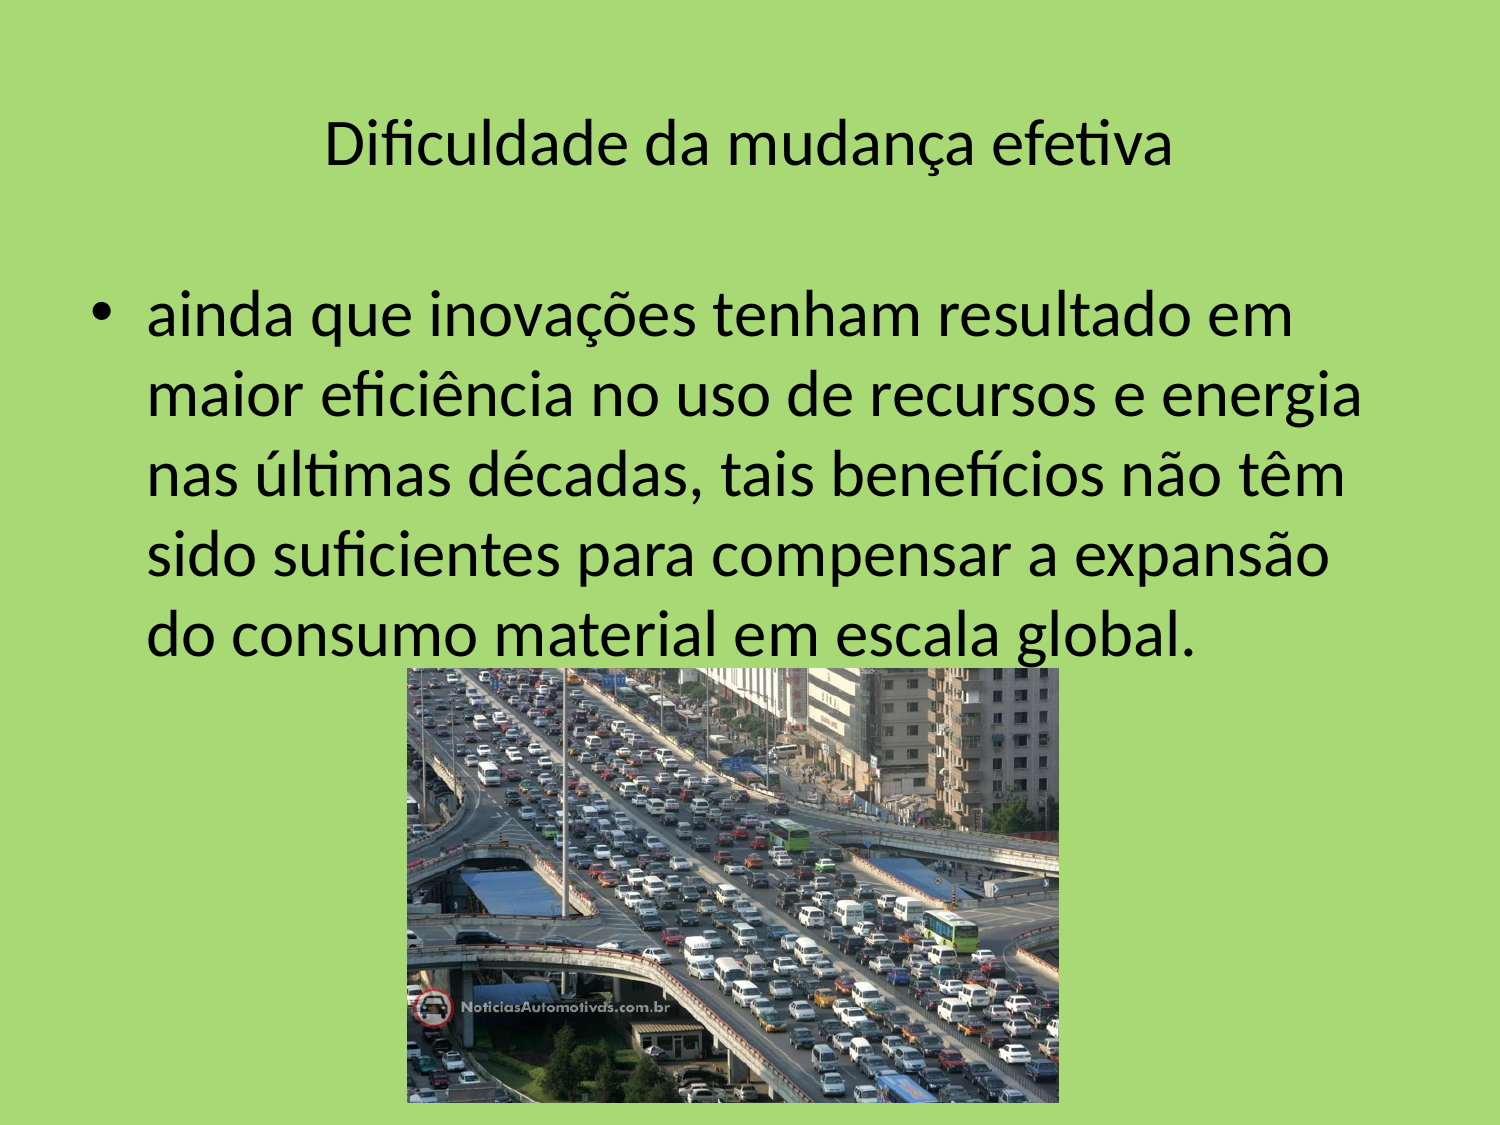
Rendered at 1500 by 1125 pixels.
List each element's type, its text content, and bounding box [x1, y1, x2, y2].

picture [407, 668, 1059, 1104]
title Dificuldade da mudança efetiva [74, 44, 1426, 233]
list ainda que inovações tenham resultado em maior eficiência no uso de recursos e energia nas últimas décadas, tais benefícios não têm sido suficientes para compensar a expansão do consumo material em escala global. [74, 262, 1426, 1006]
